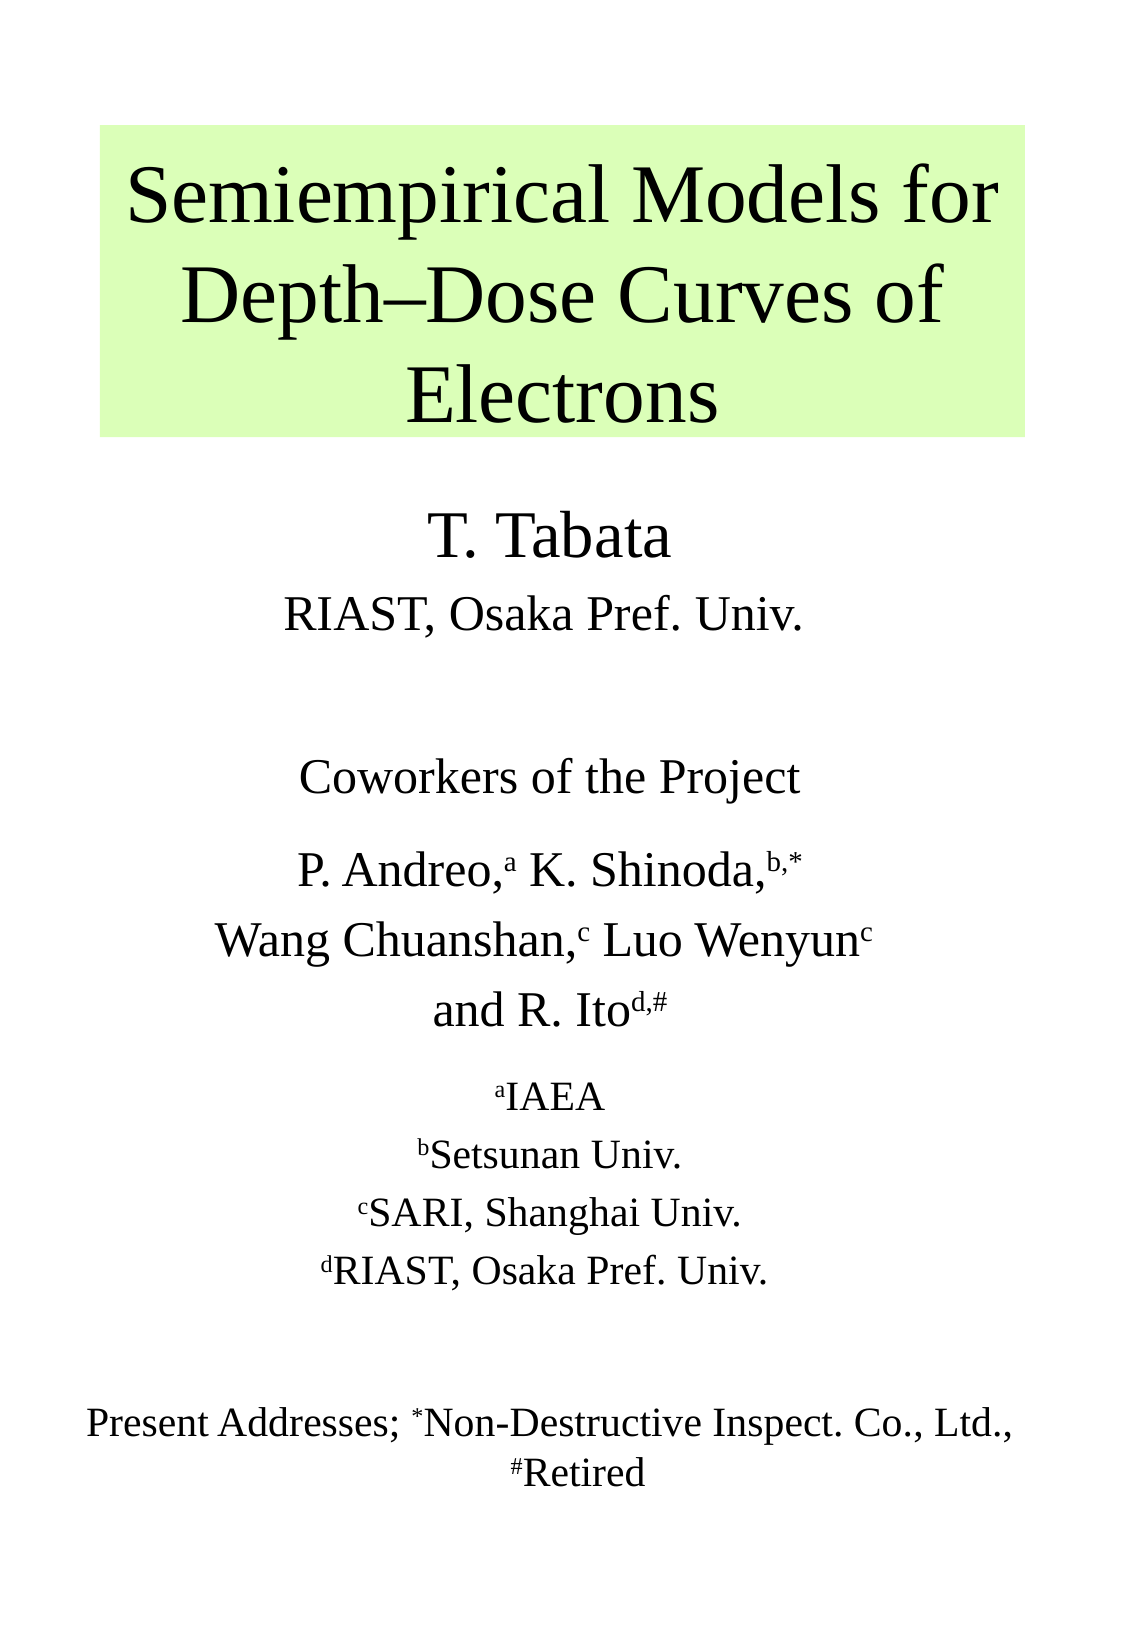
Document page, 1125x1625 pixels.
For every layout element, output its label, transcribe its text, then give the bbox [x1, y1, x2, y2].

text_box [74, 837, 1050, 1487]
title Semiempirical Models for Depth–Dose Curves of Electrons [83, 128, 1042, 451]
subtitle T. Tabata RIAST, Osaka Pref. Univ. Coworkers of the Project P. Andreo,a K. Shinoda,b,* Wang Chuanshan,c Luo Wenyunc and R. Itod,# aIAEA bSetsunan Univ. cSARI, Shanghai Univ. dRIAST, Osaka Pref. Univ. Present Addresses; *Non-Destructive Inspect. Co., Ltd., #Retired [61, 482, 1038, 1563]
